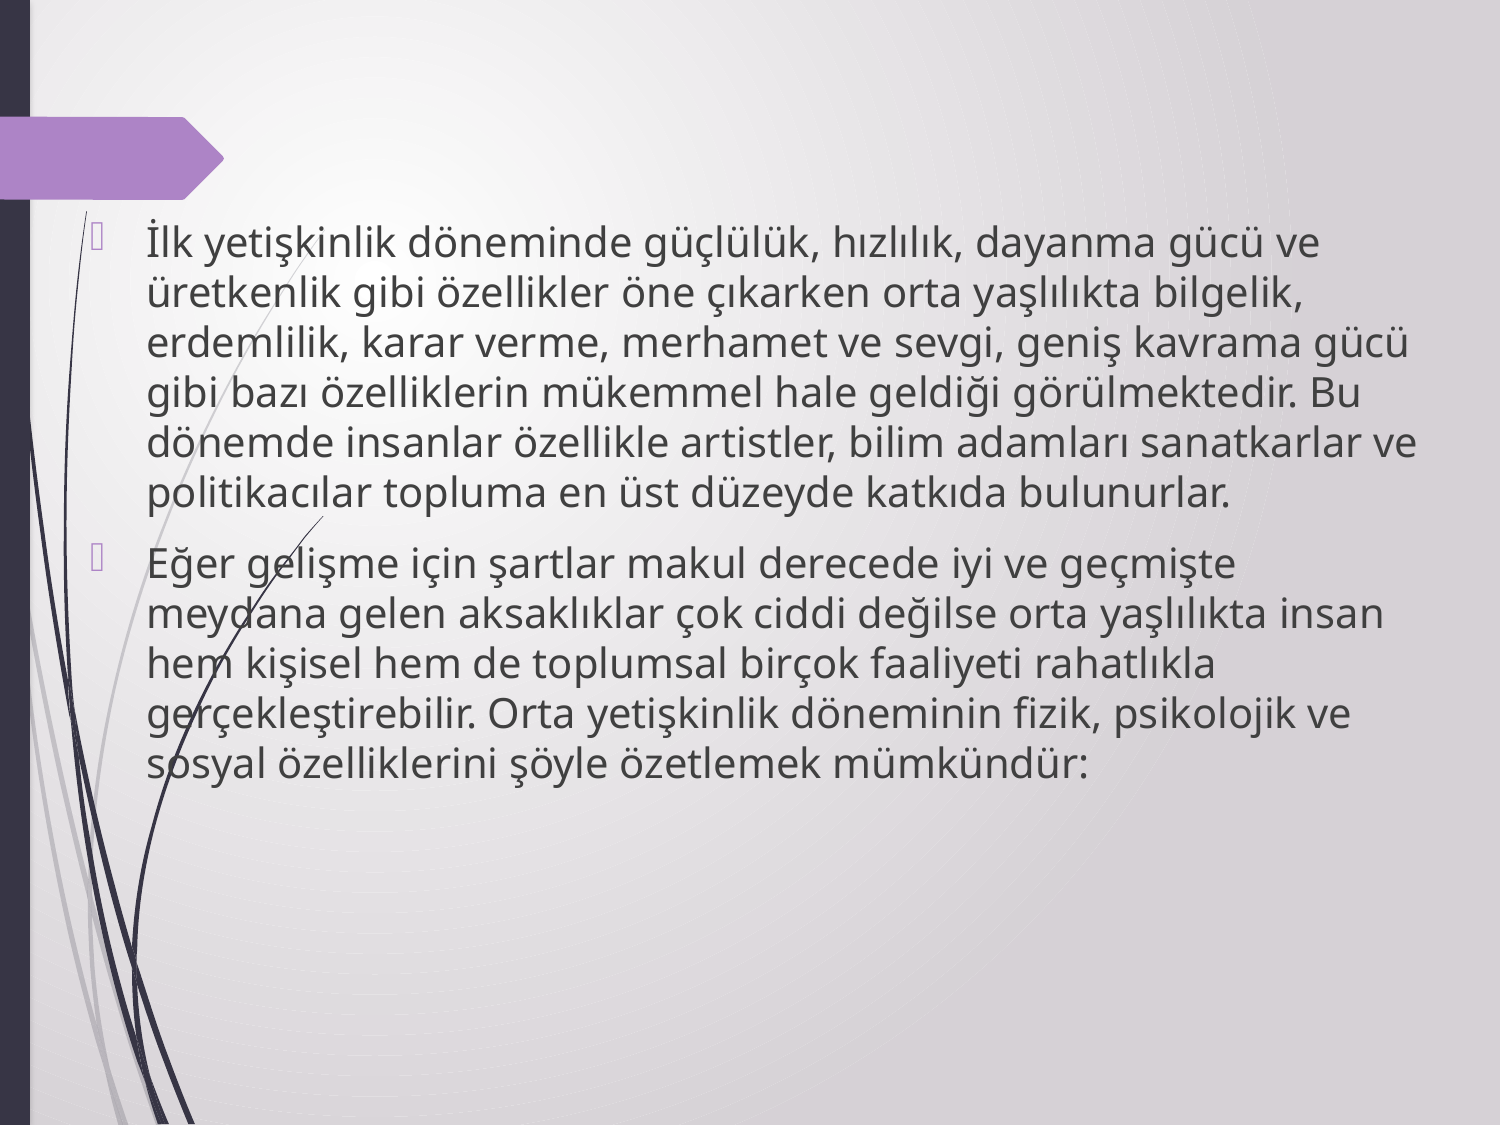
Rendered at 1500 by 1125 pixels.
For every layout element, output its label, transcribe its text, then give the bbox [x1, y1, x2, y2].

list İlk yetişkinlik döneminde güçlülük, hızlılık, dayanma gücü ve üretkenlik gibi özellikler öne çıkarken orta yaşlılıkta bilgelik, erdemlilik, karar verme, merhamet ve sevgi, geniş kavrama gücü gibi bazı özelliklerin mükemmel hale geldiği görülmektedir. Bu dönemde insanlar özellikle artistler, bilim adamları sanatkarlar ve politikacılar topluma en üst düzeyde katkıda bulunurlar. Eğer gelişme için şartlar makul derecede iyi ve geçmişte meydana gelen aksaklıklar çok ciddi değilse orta yaşlılıkta insan hem kişisel hem de toplumsal birçok faaliyeti rahatlıkla gerçekleştirebilir. Orta yetişkinlik döneminin fizik, psikolojik ve sosyal özelliklerini şöyle özetlemek mümkündür: [75, 208, 1436, 1062]
